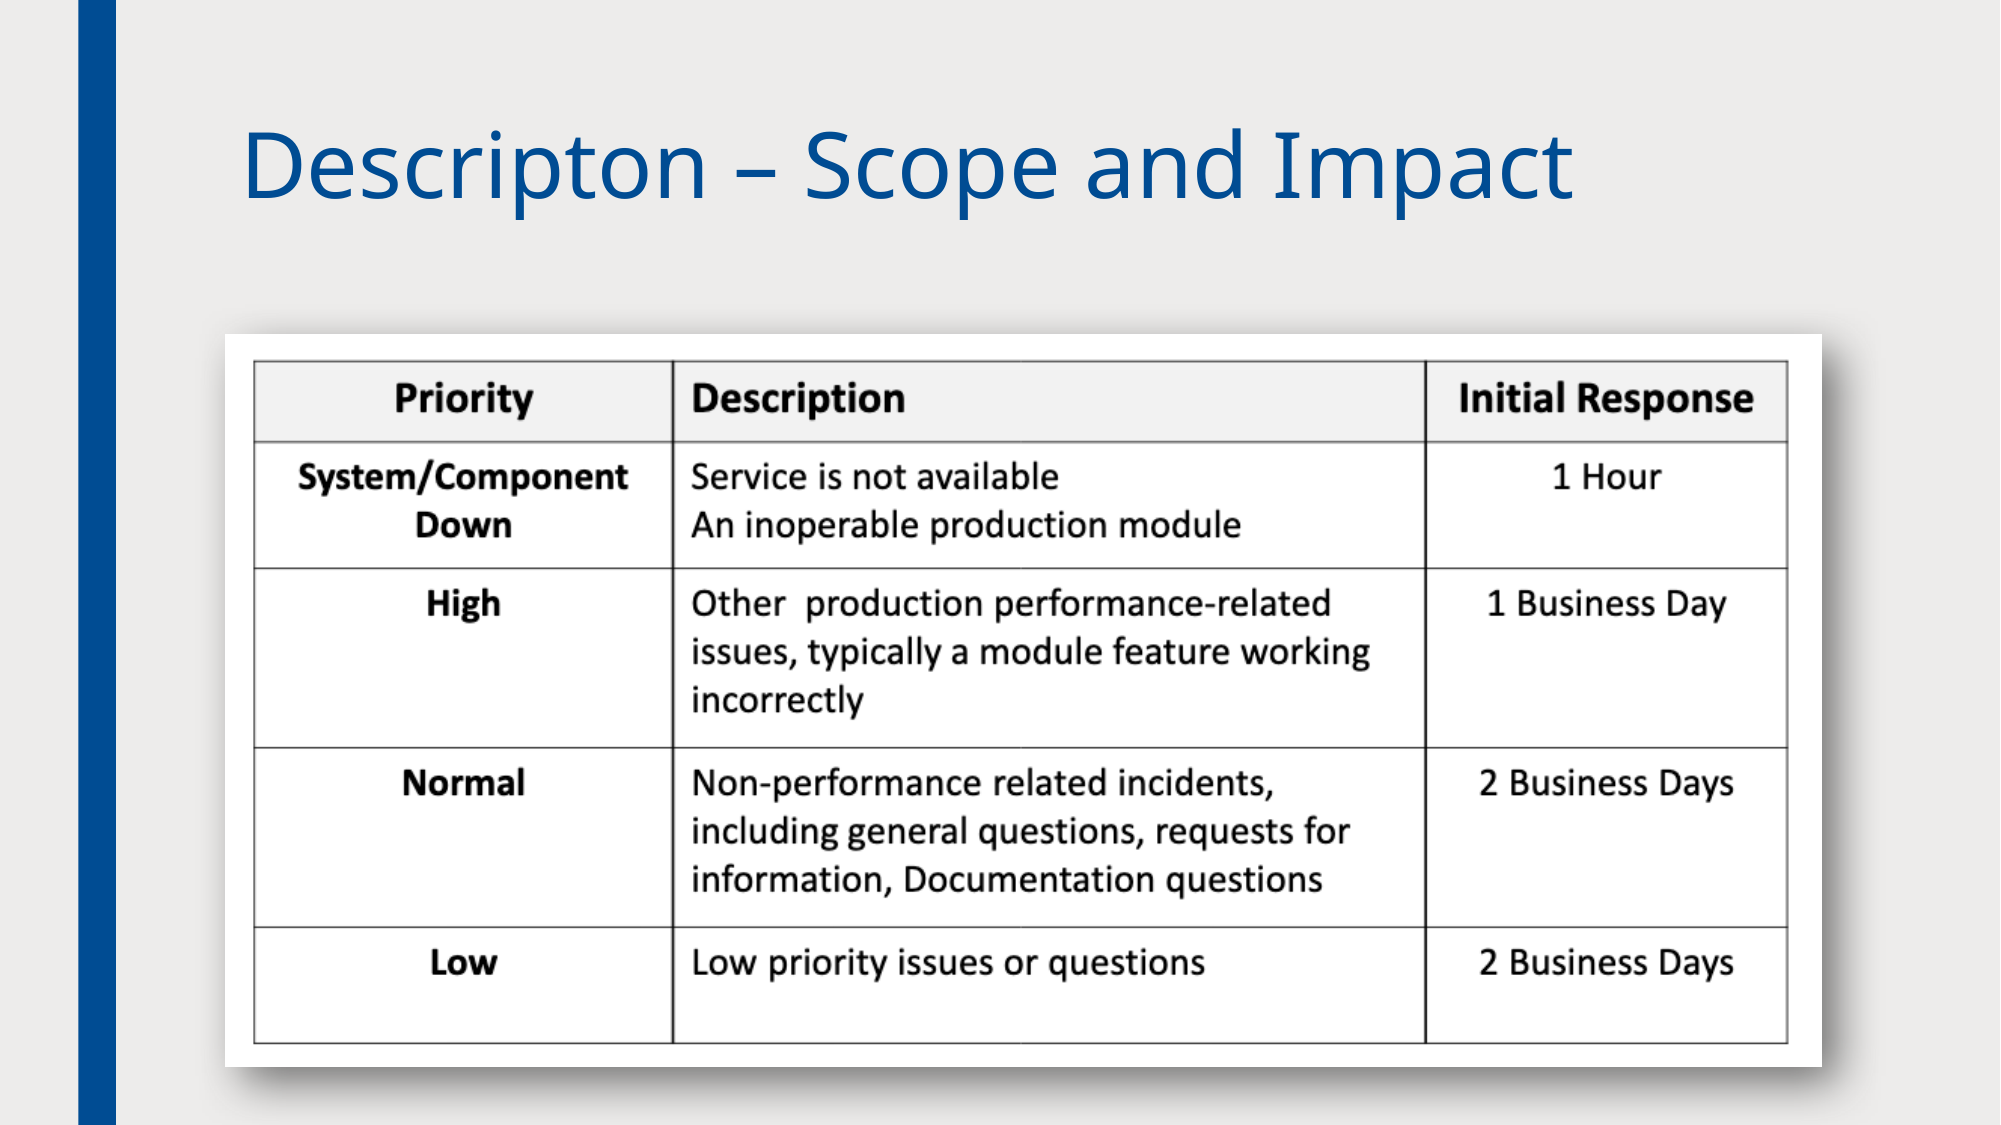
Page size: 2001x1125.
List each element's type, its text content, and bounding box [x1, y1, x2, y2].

title Descripton – Scope and Impact [225, 112, 1800, 331]
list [224, 334, 1822, 1067]
